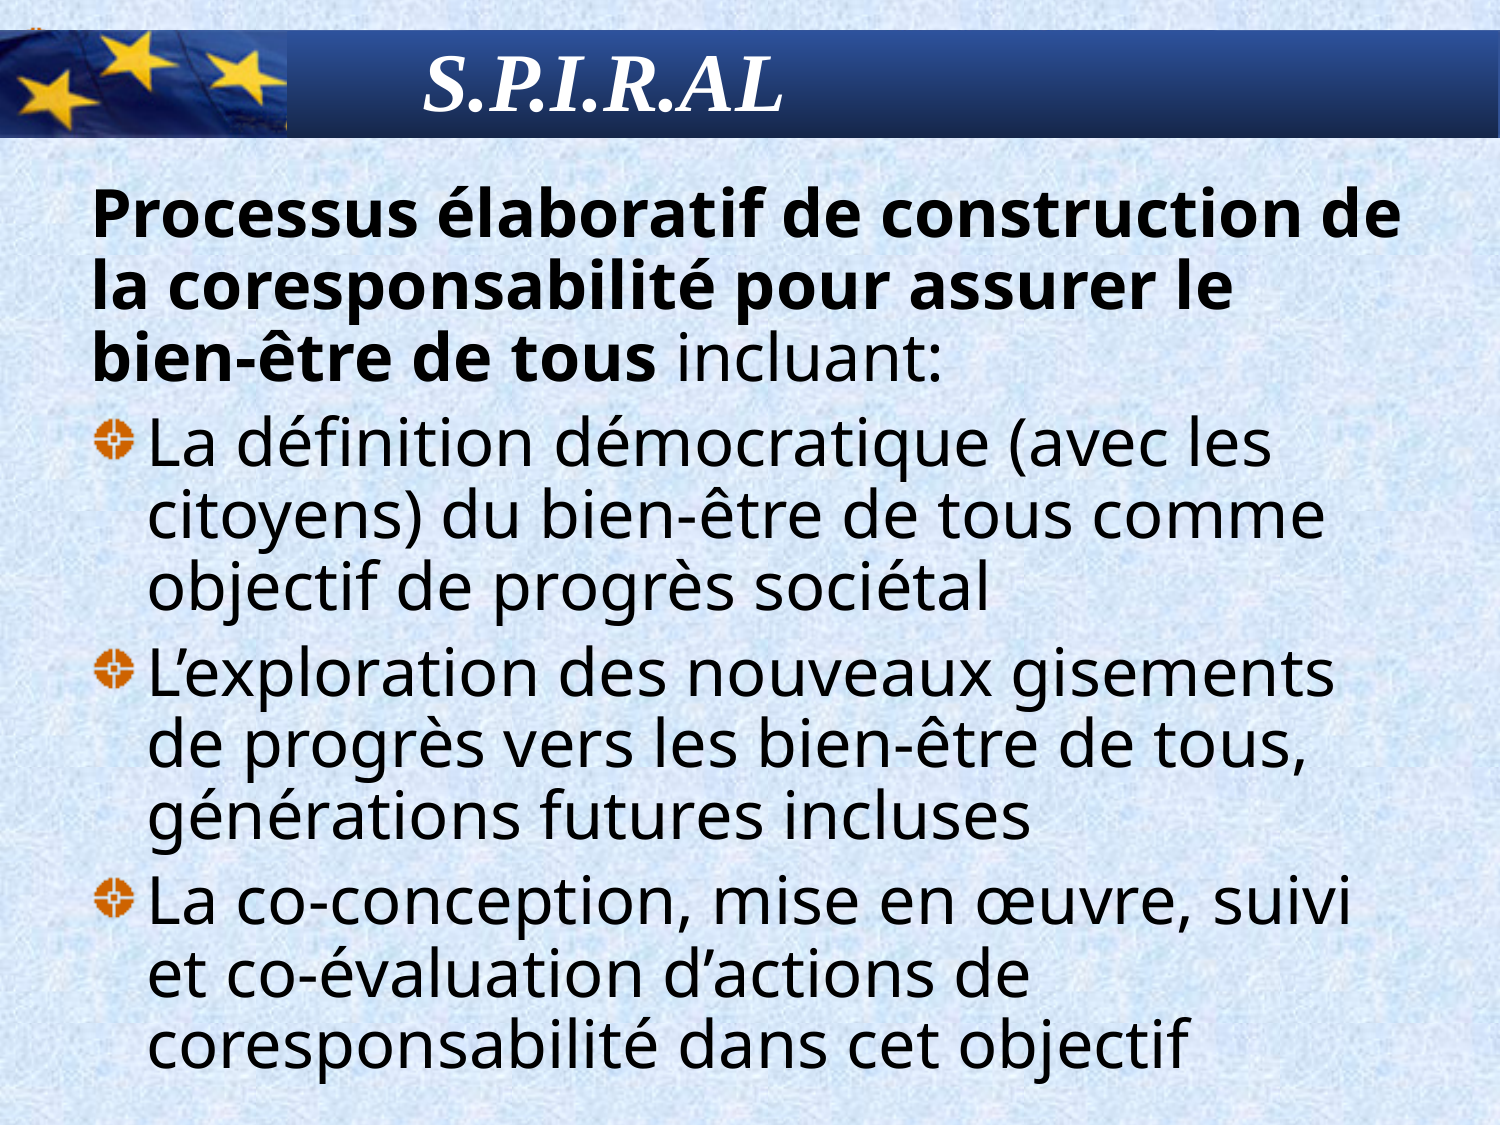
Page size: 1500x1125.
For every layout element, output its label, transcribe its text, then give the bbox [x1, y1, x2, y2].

picture [0, 0, 1500, 1125]
list Processus élaboratif de construction de la coresponsabilité pour assurer le bien-être de tous incluant: La définition démocratique (avec les citoyens) du bien-être de tous comme objectif de progrès sociétal L’exploration des nouveaux gisements de progrès vers les bien-être de tous, générations futures incluses La co-conception, mise en œuvre, suivi et co-évaluation d’actions de coresponsabilité dans cet objectif [75, 172, 1425, 1005]
title S.P.I.R.AL [407, 31, 1500, 126]
